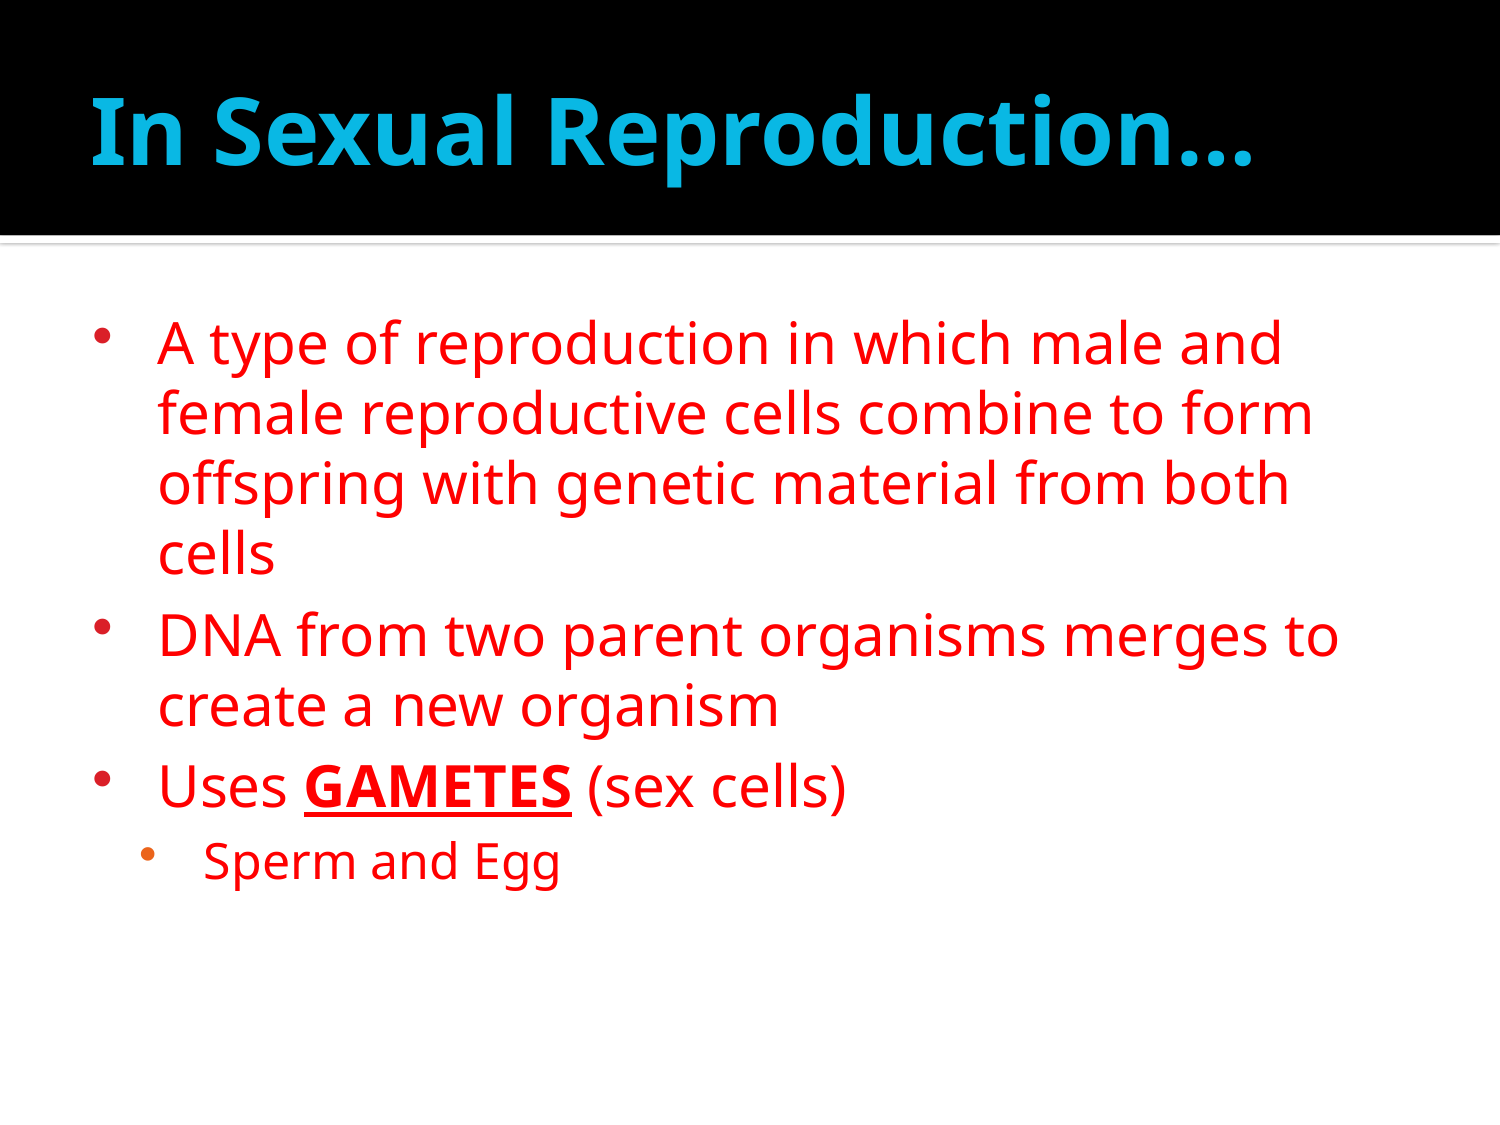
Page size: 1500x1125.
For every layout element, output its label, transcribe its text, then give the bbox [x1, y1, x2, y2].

title In Sexual Reproduction… [75, 25, 1425, 231]
list A type of reproduction in which male and female reproductive cells combine to form offspring with genetic material from both cells DNA from two parent organisms merges to create a new organism Uses GAMETES (sex cells) Sperm and Egg [75, 291, 1425, 1050]
